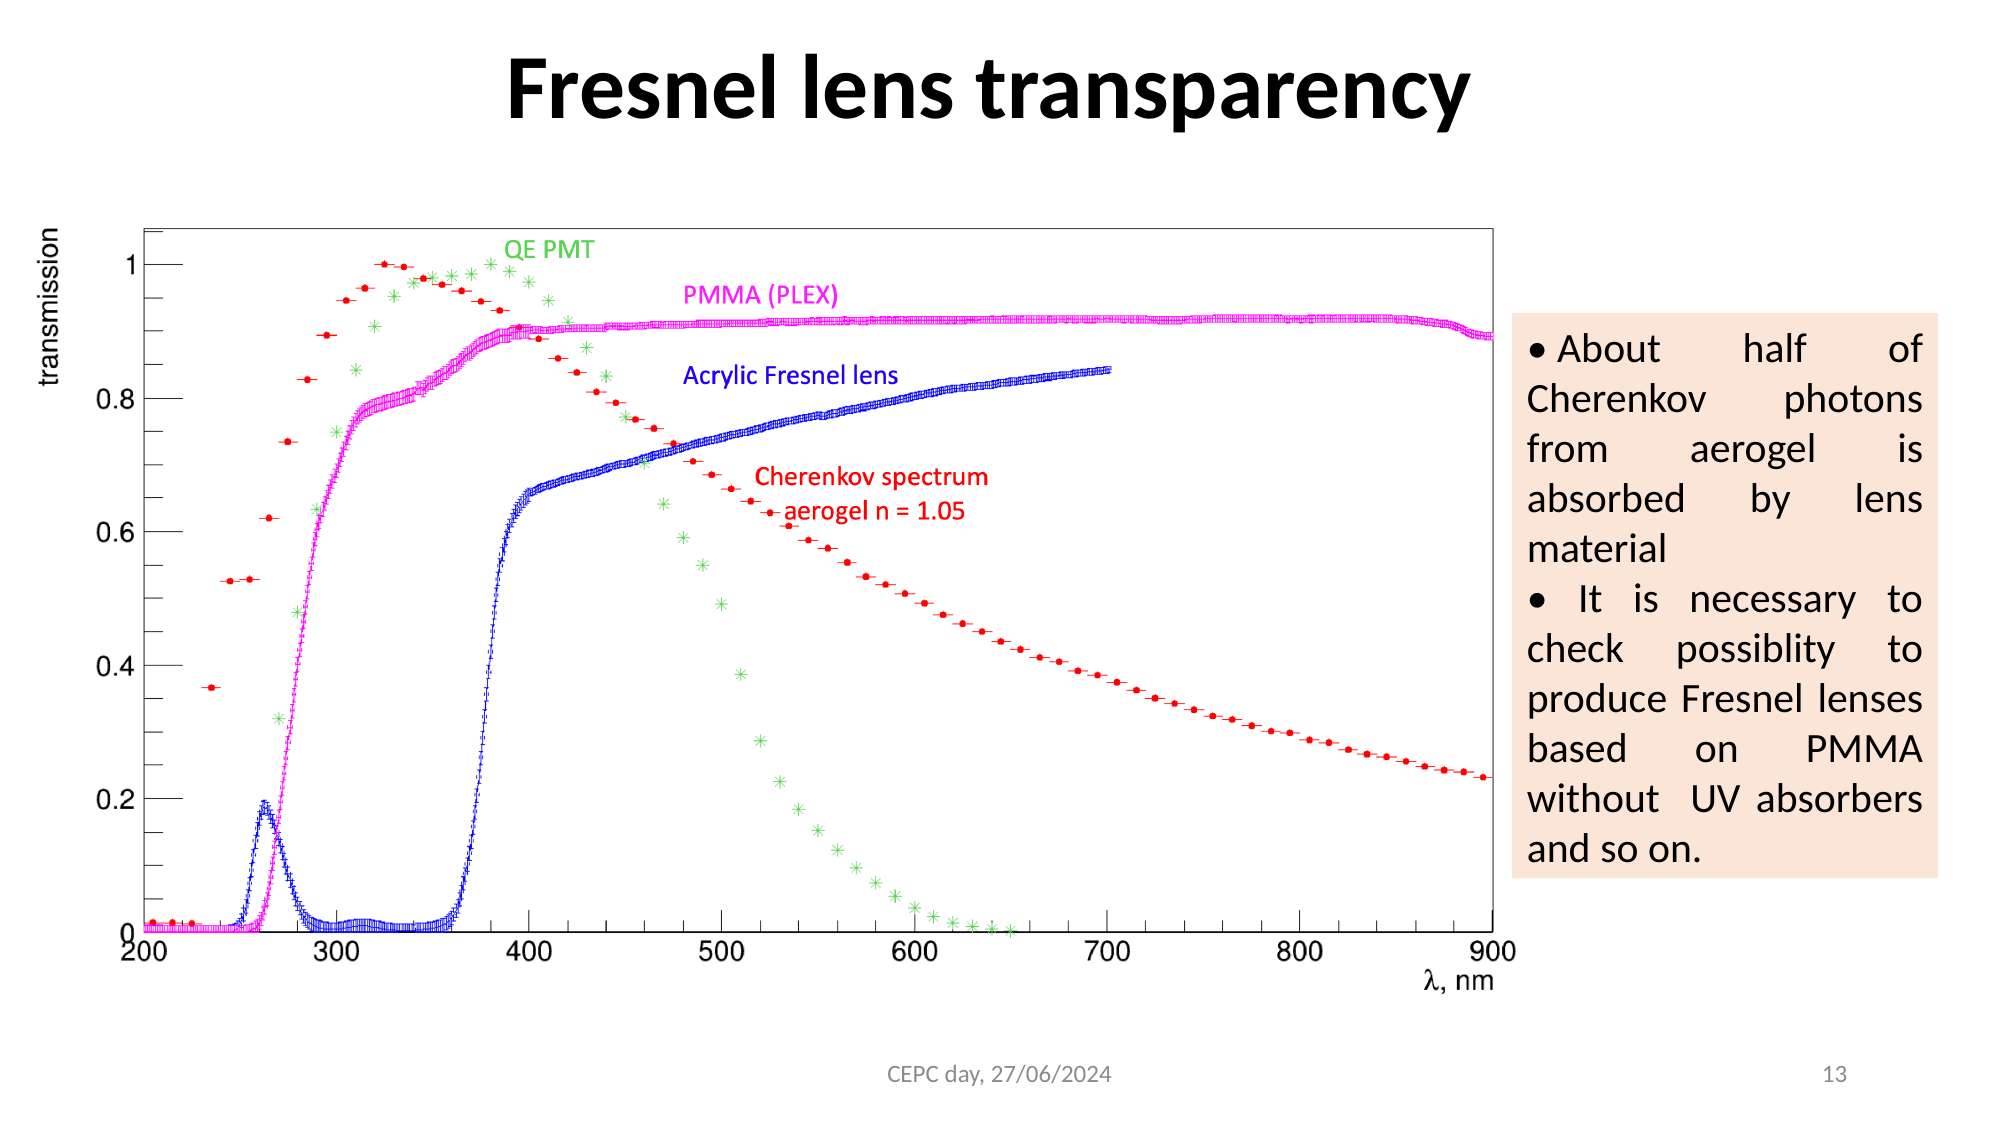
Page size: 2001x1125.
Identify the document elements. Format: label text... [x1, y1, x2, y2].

slide_number 13 [1412, 1042, 1863, 1103]
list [30, 215, 1518, 997]
footer CEPC day, 27/06/2024 [662, 1042, 1338, 1103]
text_box • About half of Cherenkov photons from aerogel is absorbed by lens material • It is necessary to check possiblity to produce Fresnel lenses based on PMMA without UV absorbers and so on. [1518, 313, 1938, 879]
title Fresnel lens transparency [137, 21, 1863, 156]
